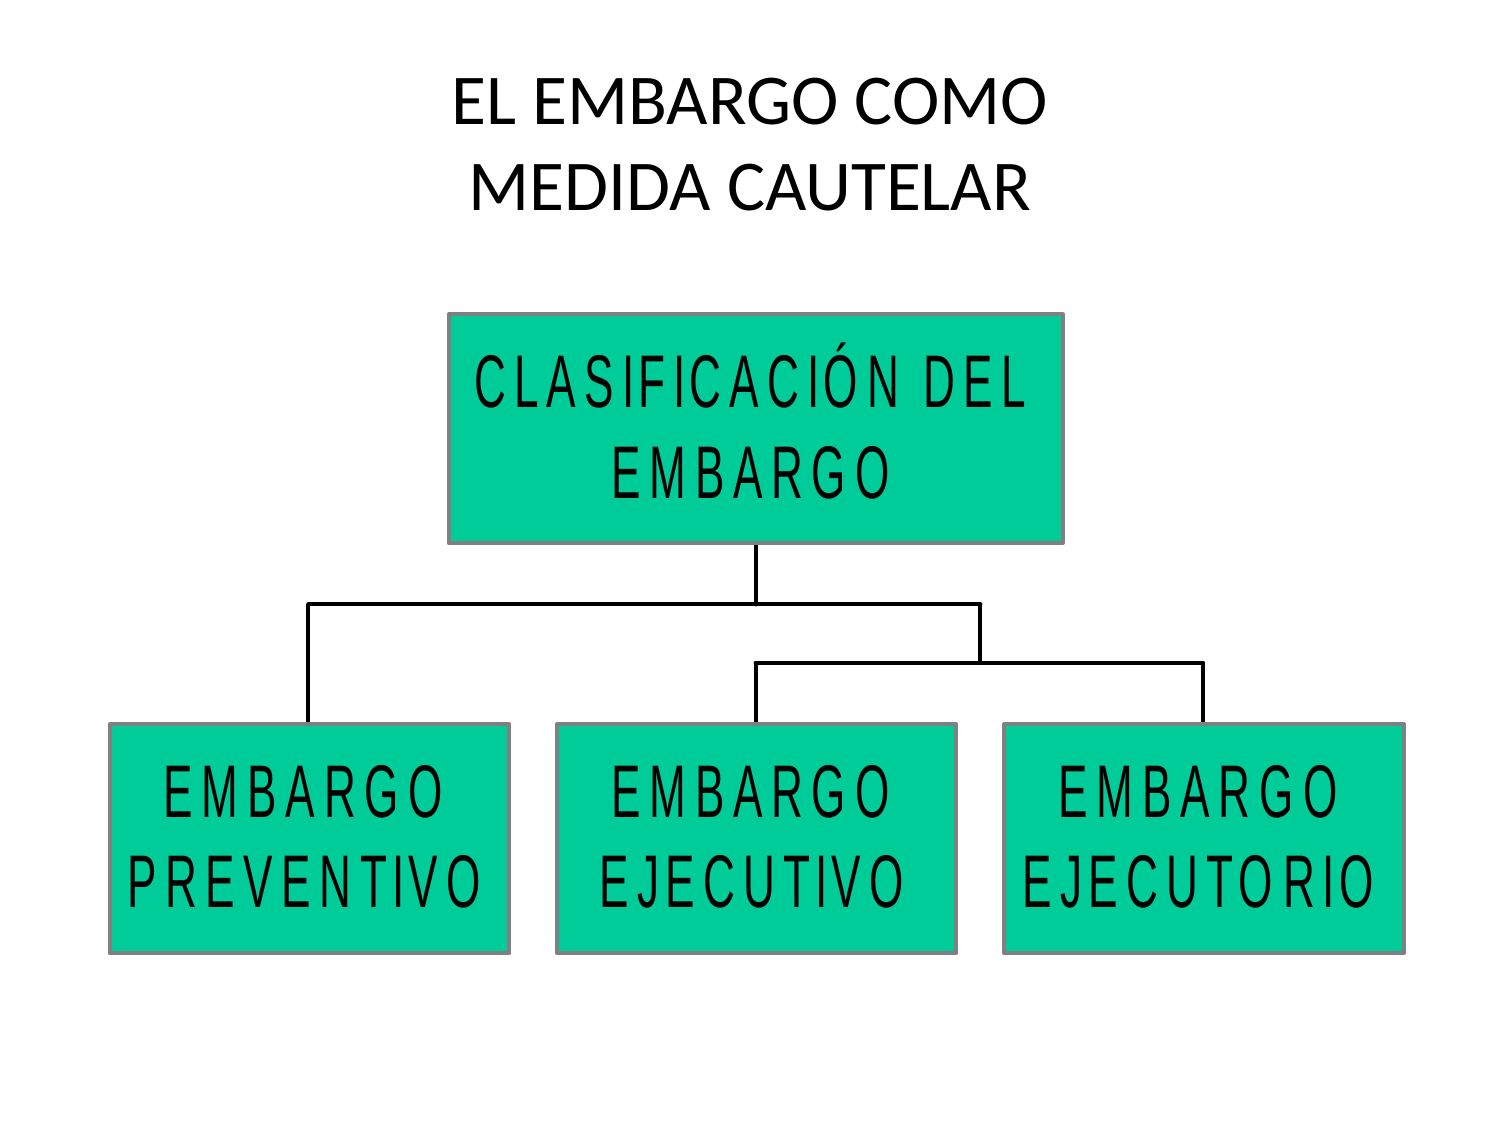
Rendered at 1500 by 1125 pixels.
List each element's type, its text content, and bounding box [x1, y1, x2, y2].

title EL EMBARGO COMO MEDIDA CAUTELAR [75, 45, 1425, 233]
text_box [101, 303, 1412, 965]
